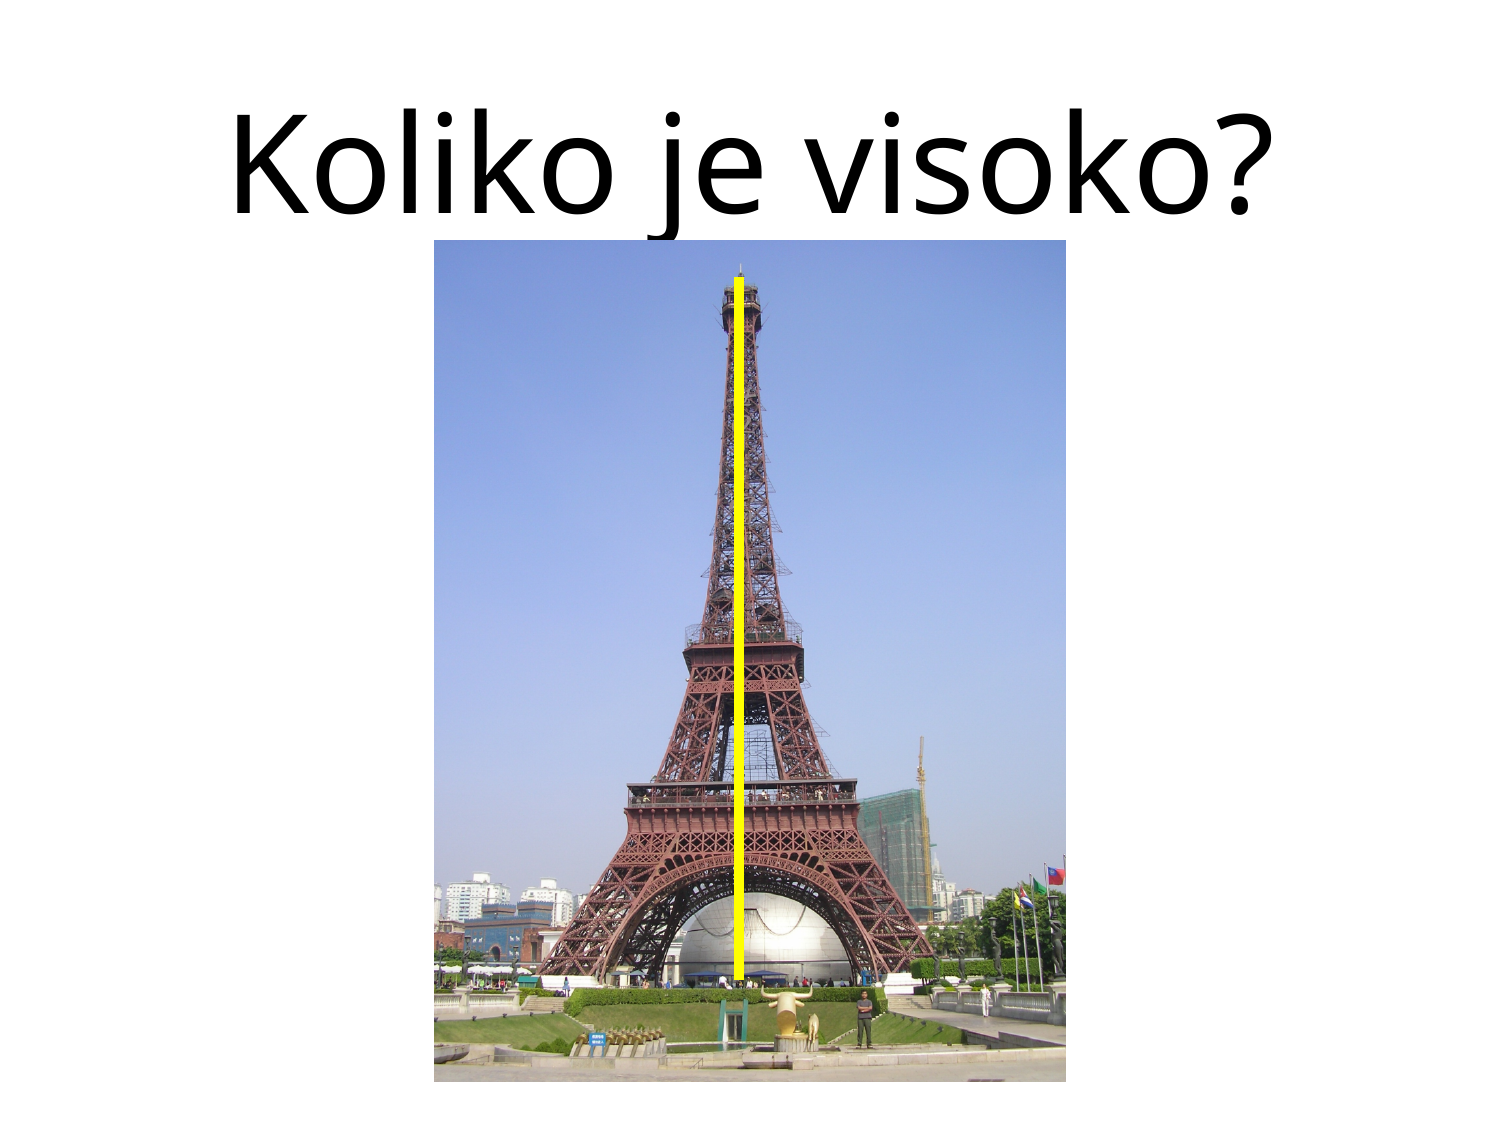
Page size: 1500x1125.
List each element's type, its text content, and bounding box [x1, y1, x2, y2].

title Koliko je visoko? [103, 59, 1397, 278]
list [434, 240, 1066, 1082]
